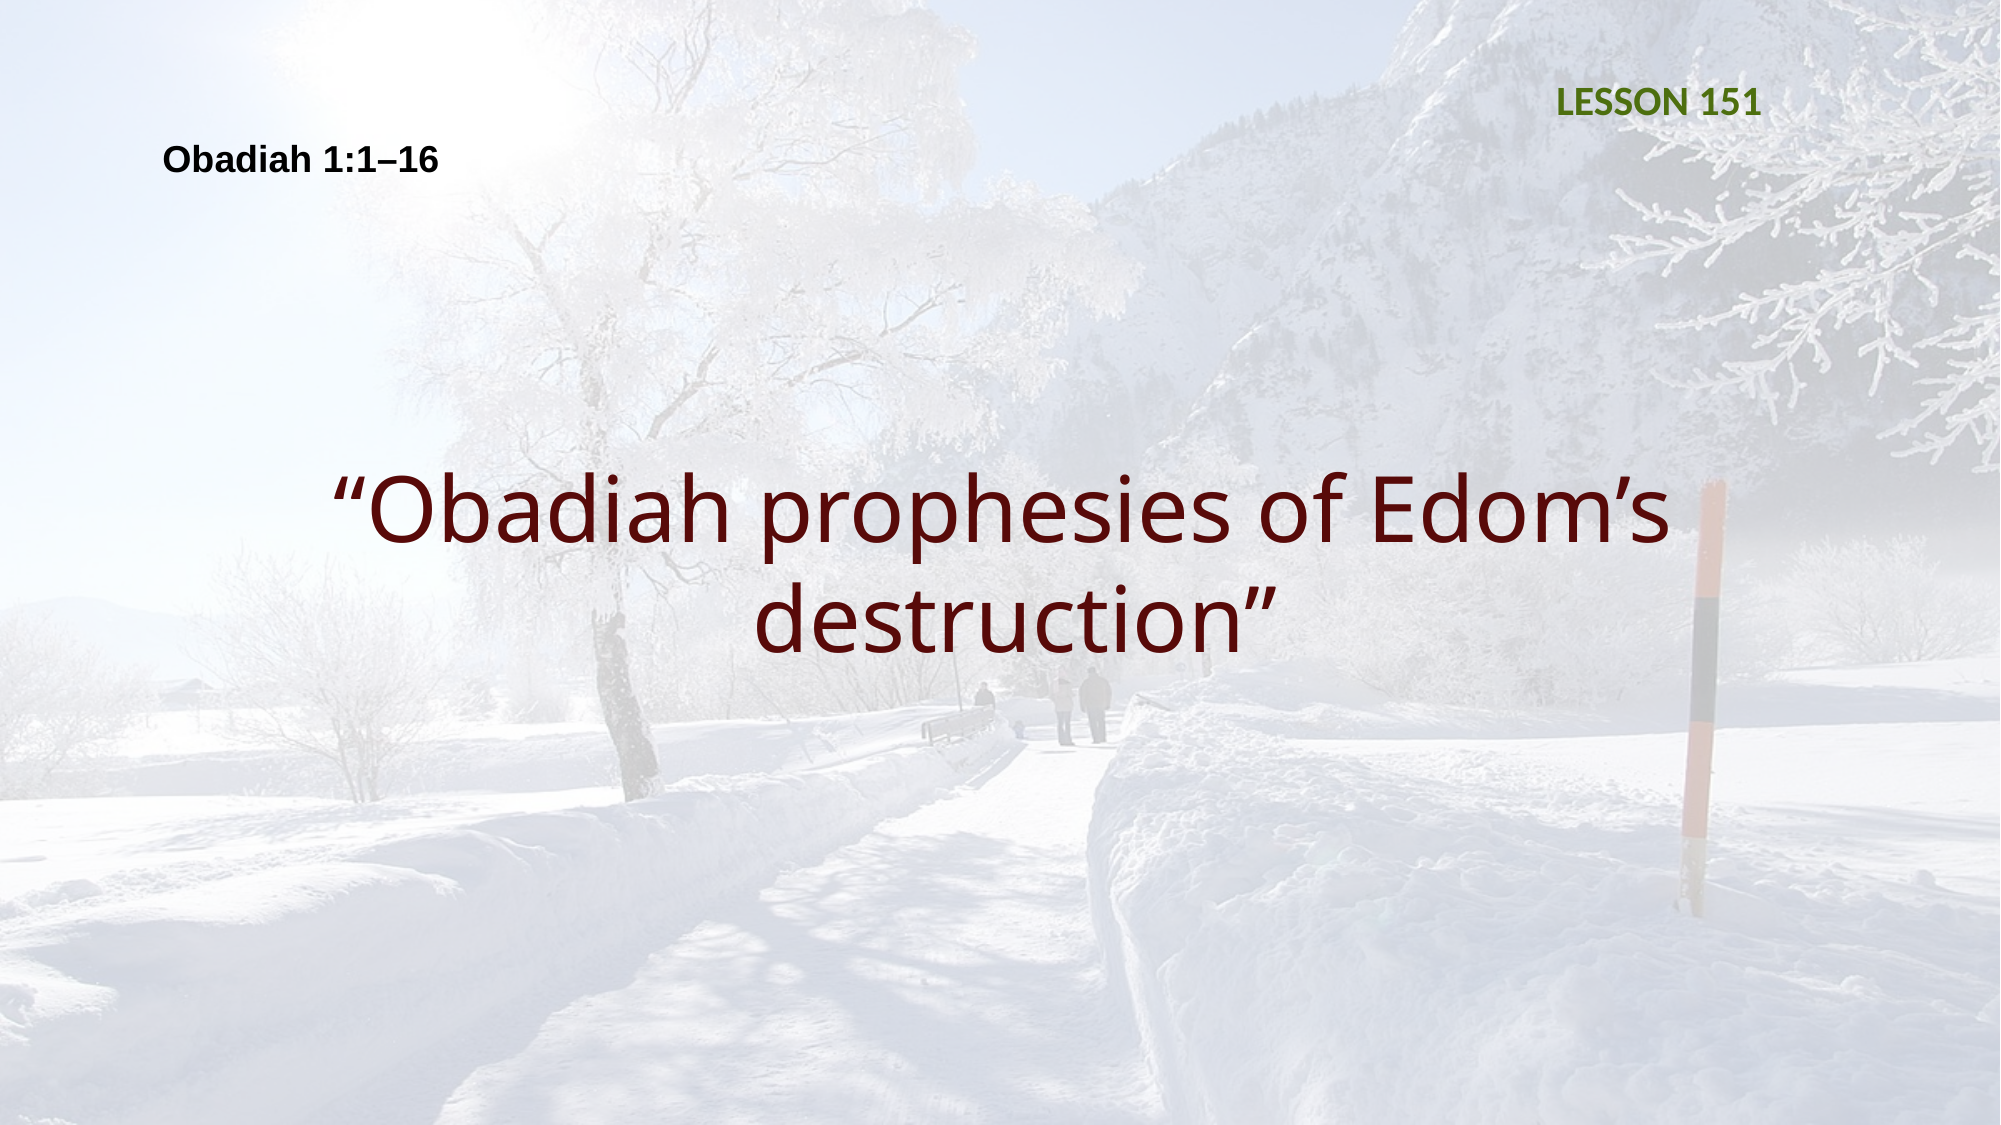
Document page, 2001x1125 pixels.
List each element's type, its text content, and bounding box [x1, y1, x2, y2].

text_box LESSON 151 [1541, 66, 1818, 190]
text_box “Obadiah prophesies of Edom’s destruction” [318, 443, 1713, 679]
text_box Obadiah 1:1–16 [147, 127, 455, 188]
